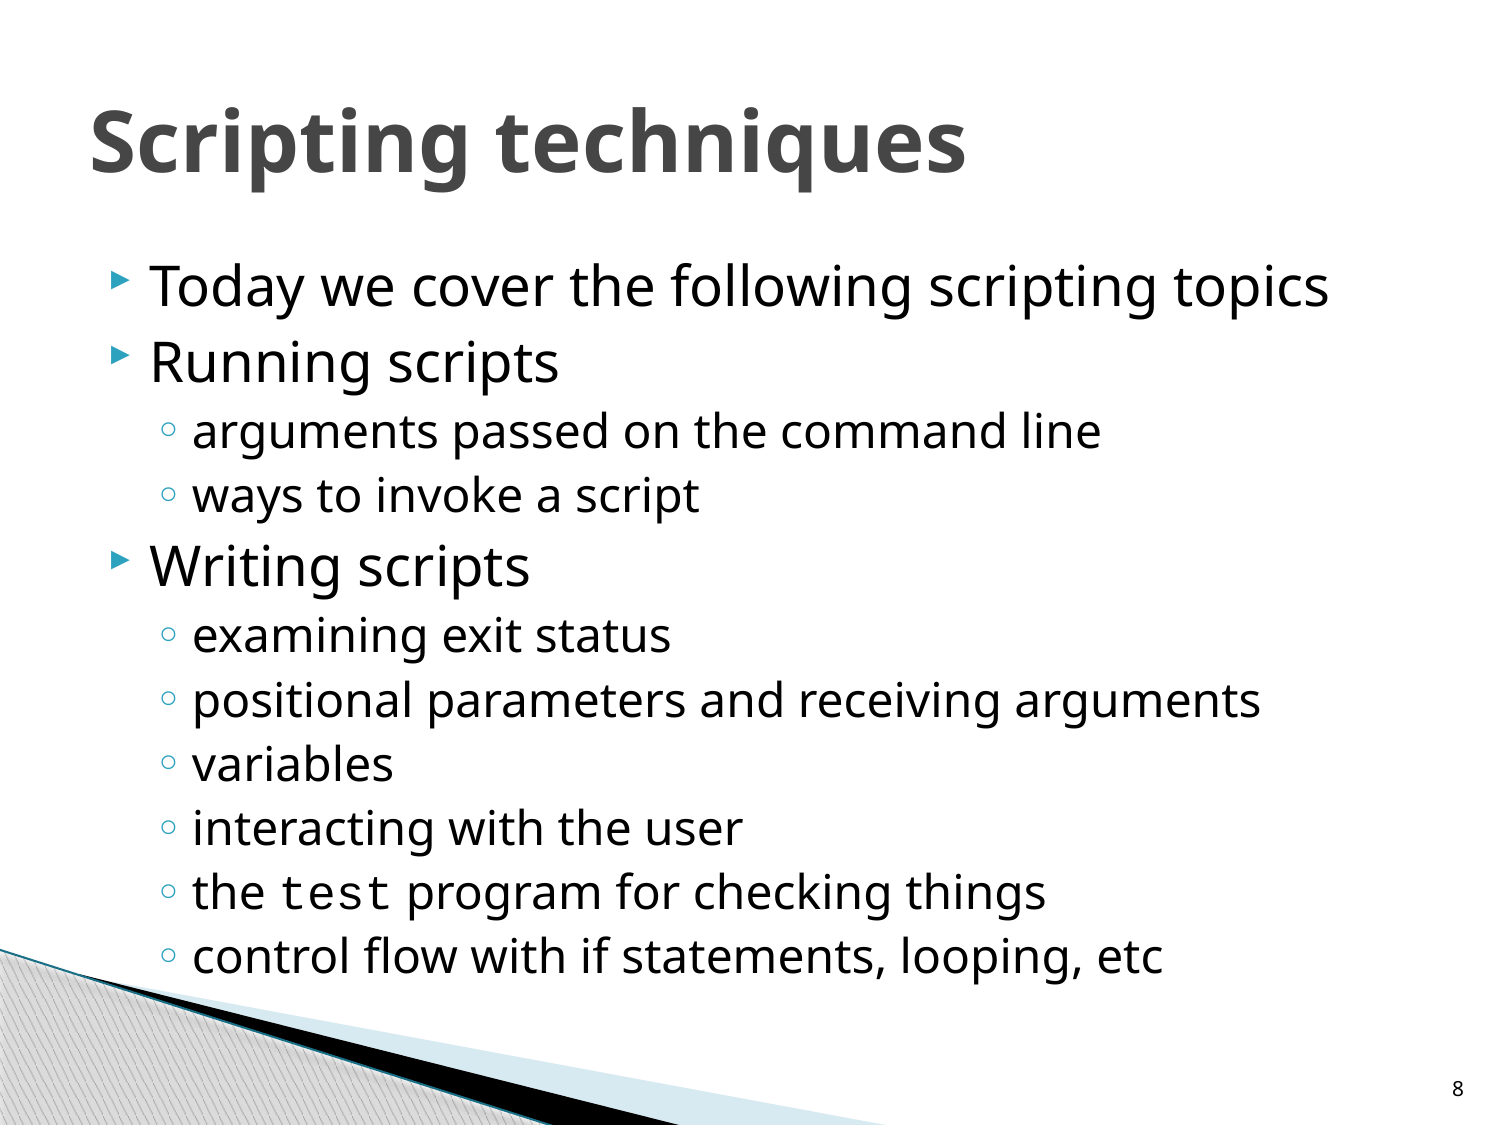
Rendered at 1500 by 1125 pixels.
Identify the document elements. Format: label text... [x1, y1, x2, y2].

slide_number 8 [1418, 1051, 1479, 1112]
title Scripting techniques [75, 45, 1425, 233]
list Today we cover the following scripting topics Running scripts arguments passed on the command line ways to invoke a script Writing scripts examining exit status positional parameters and receiving arguments variables interacting with the user the test program for checking things control flow with if statements, looping, etc [74, 242, 1426, 986]
